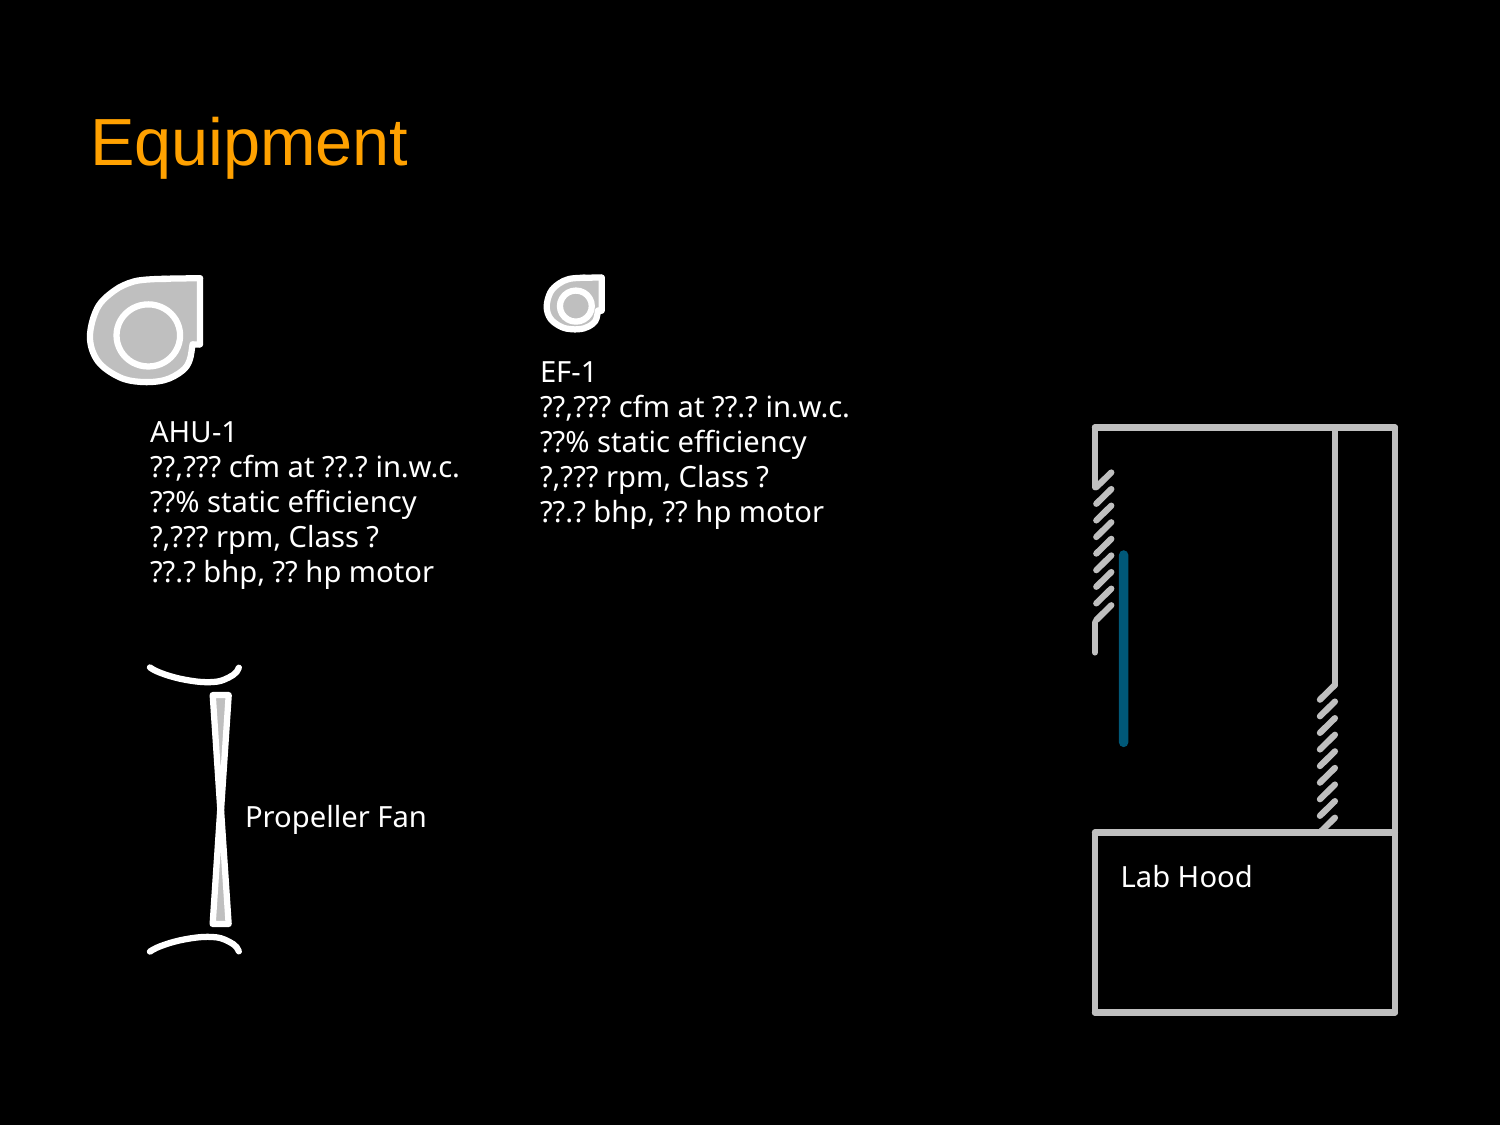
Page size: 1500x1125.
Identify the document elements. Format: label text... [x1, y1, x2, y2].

text_box Propeller Fan [341, 797, 482, 833]
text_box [1094, 427, 1396, 1013]
title Equipment [75, 45, 1425, 233]
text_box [89, 277, 499, 590]
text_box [539, 277, 889, 530]
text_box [52, 764, 337, 855]
